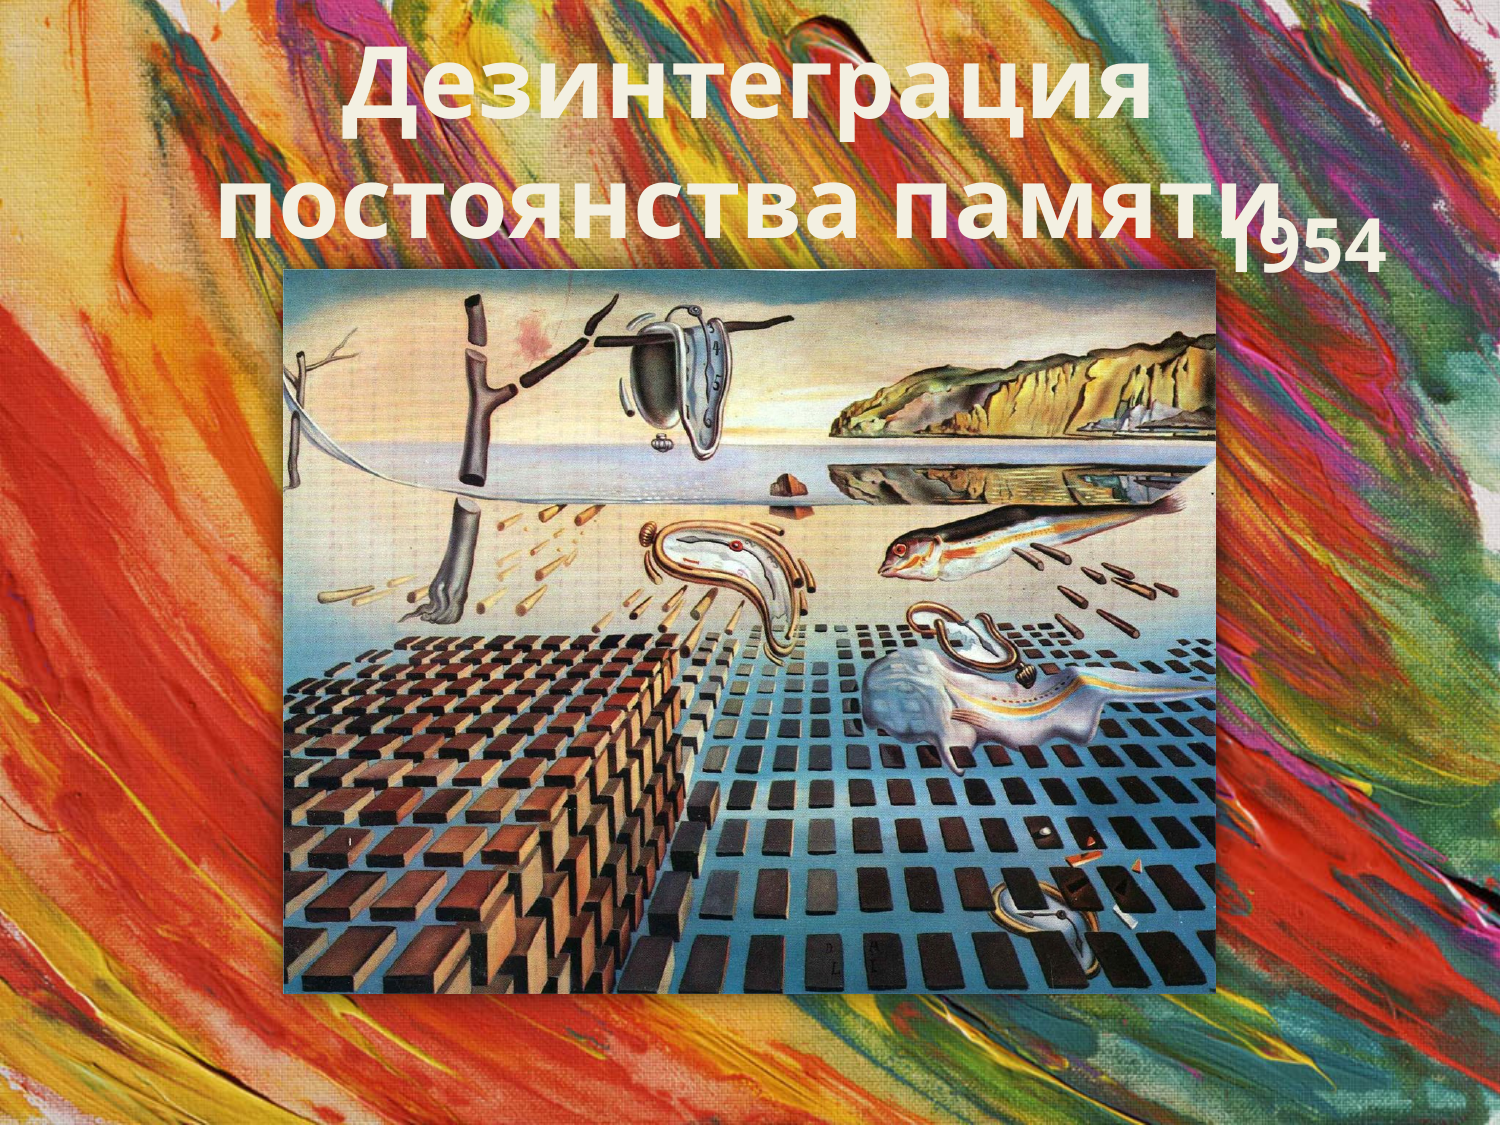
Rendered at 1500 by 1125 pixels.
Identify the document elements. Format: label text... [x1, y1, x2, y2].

text_box 1954 [1201, 190, 1403, 296]
title Дезинтеграция постоянства памяти [75, 45, 1425, 233]
picture [0, 0, 1500, 1125]
